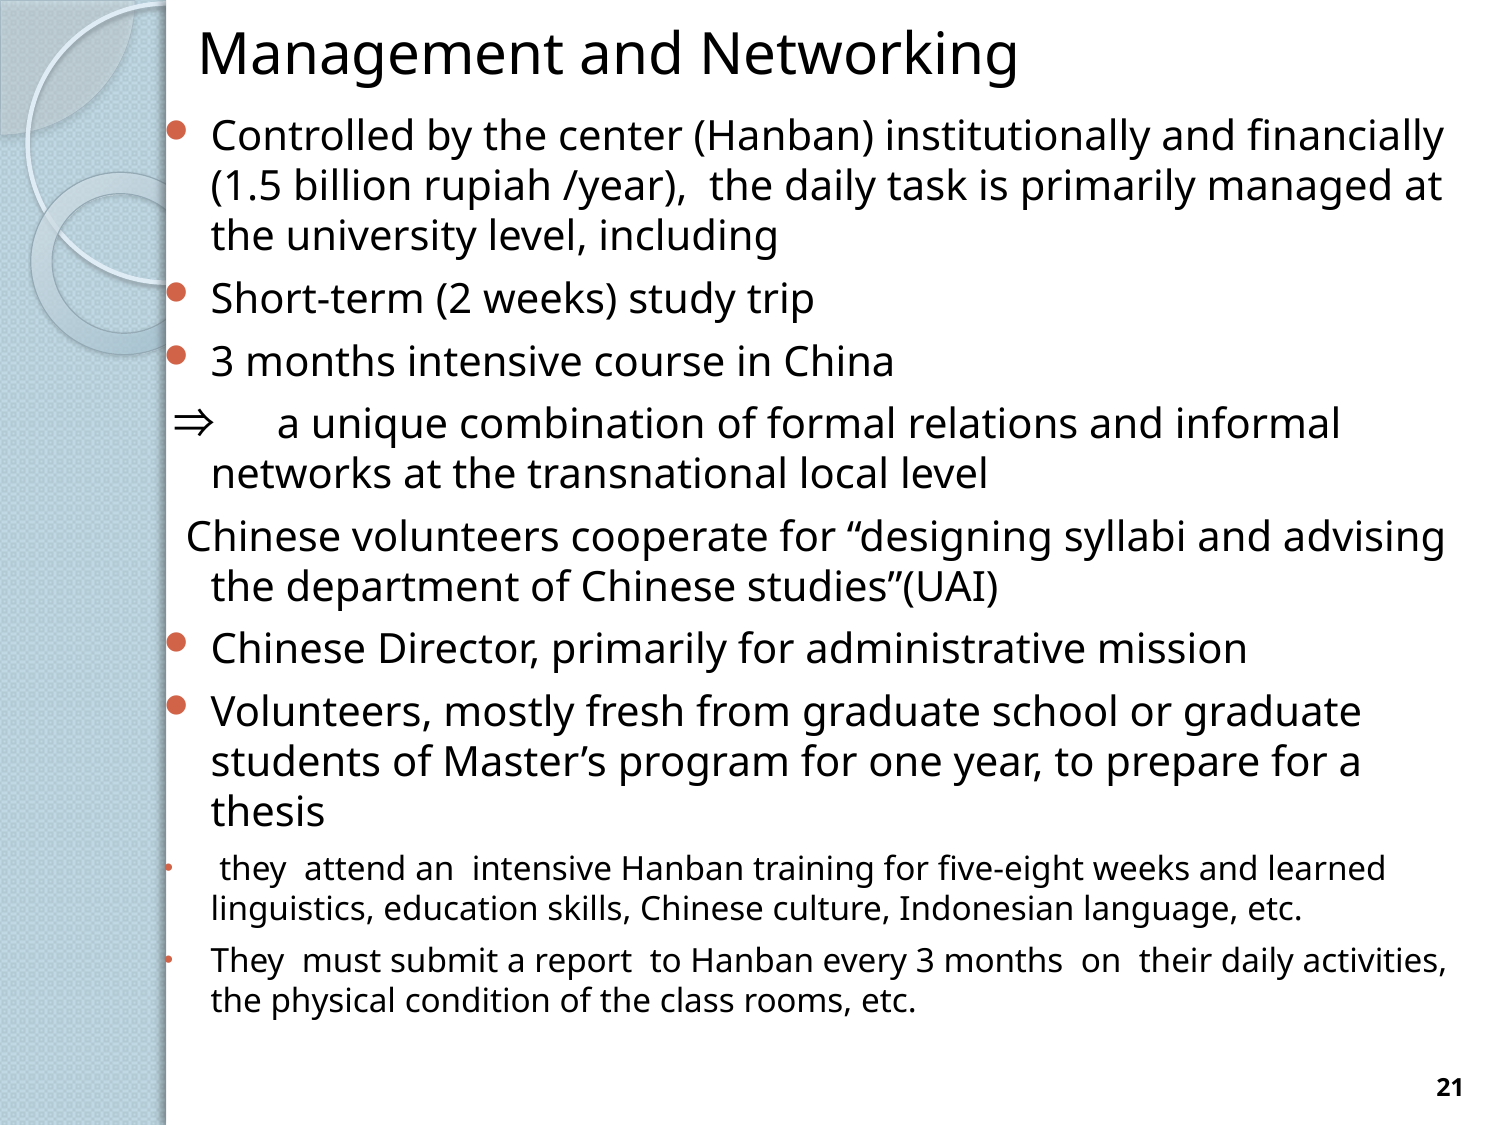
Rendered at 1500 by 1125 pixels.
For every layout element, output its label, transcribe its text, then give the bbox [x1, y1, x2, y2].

list Controlled by the center (Hanban) institutionally and financially (1.5 billion rupiah /year), the daily task is primarily managed at the university level, including Short-term (2 weeks) study trip 3 months intensive course in China ⇒ a unique combination of formal relations and informal networks at the transnational local level Chinese volunteers cooperate for “designing syllabi and advising the department of Chinese studies”(UAI) Chinese Director, primarily for administrative mission Volunteers, mostly fresh from graduate school or graduate students of Master’s program for one year, to prepare for a thesis they attend an intensive Hanban training for five-eight weeks and learned linguistics, education skills, Chinese culture, Indonesian language, etc. They must submit a report to Hanban every 3 months on their daily activities, the physical condition of the class rooms, etc. [135, 101, 1500, 1071]
slide_number 21 [1413, 1034, 1488, 1113]
title Management and Networking [183, 0, 1466, 101]
